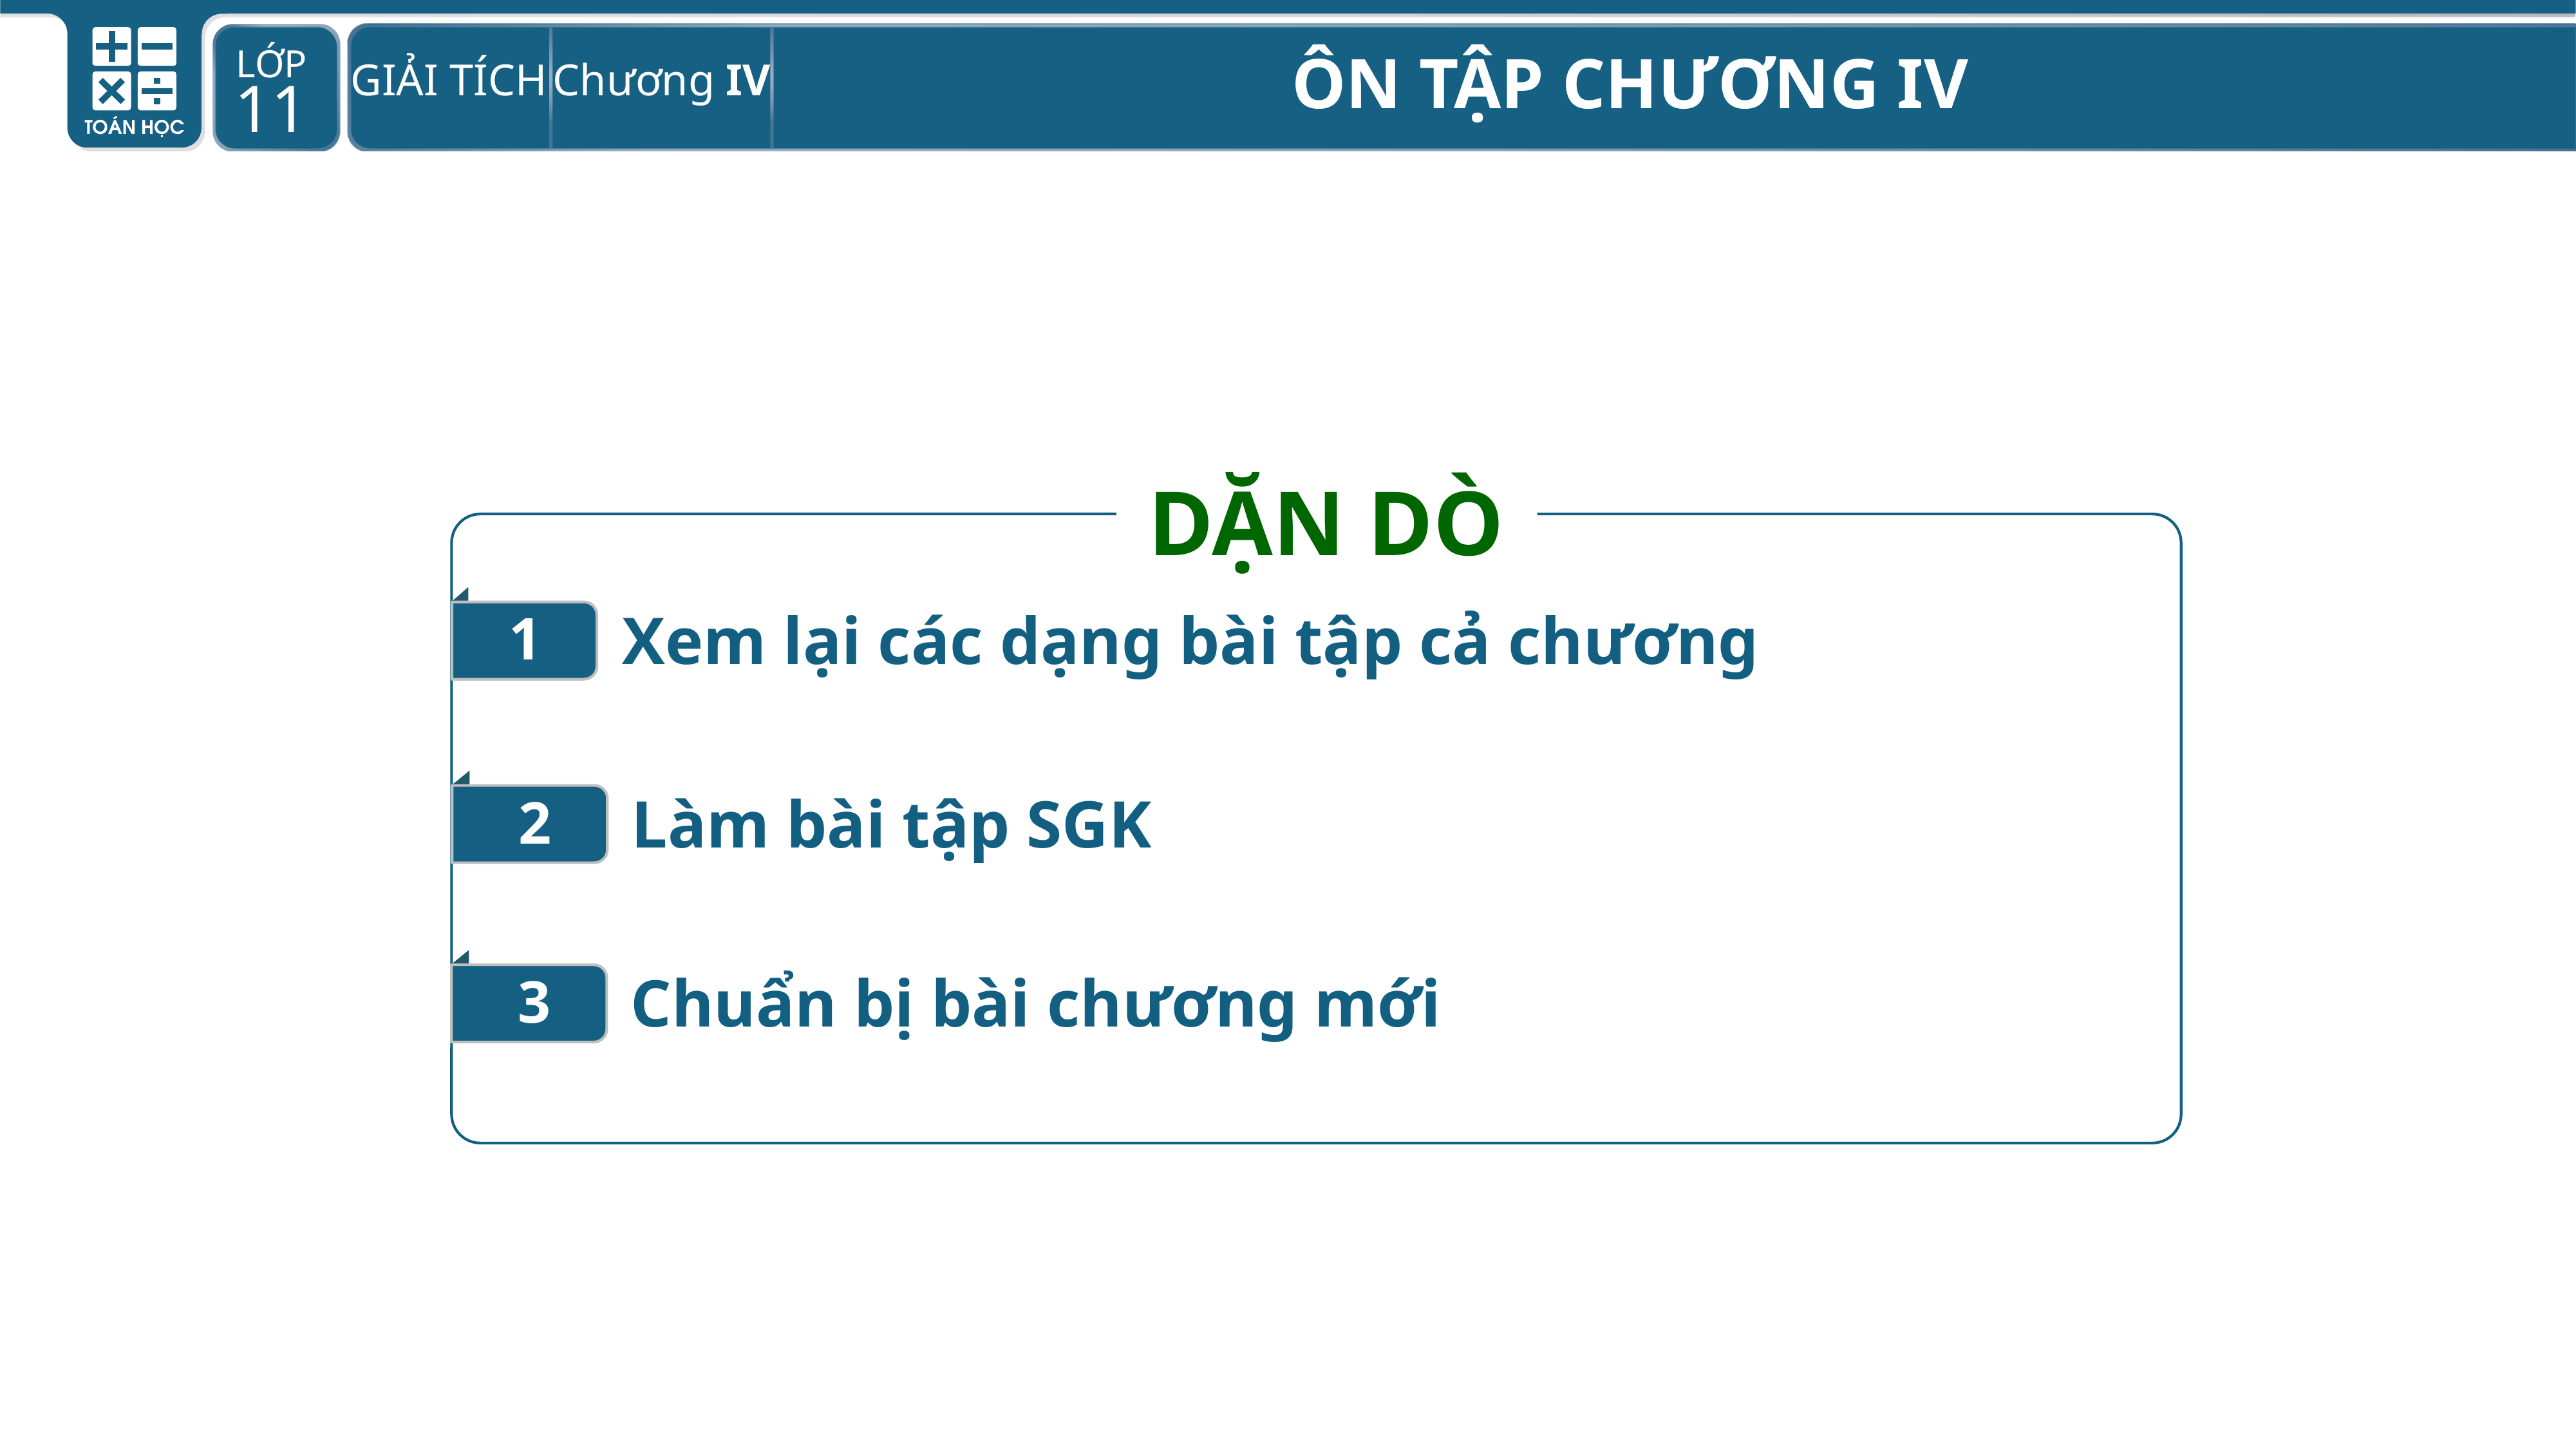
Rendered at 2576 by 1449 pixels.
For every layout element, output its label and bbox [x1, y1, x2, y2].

text_box [451, 770, 2109, 867]
text_box [1116, 461, 1537, 580]
text_box [451, 587, 2141, 683]
text_box [450, 512, 1115, 587]
text_box [450, 949, 2109, 1046]
text_box [450, 513, 2183, 1144]
